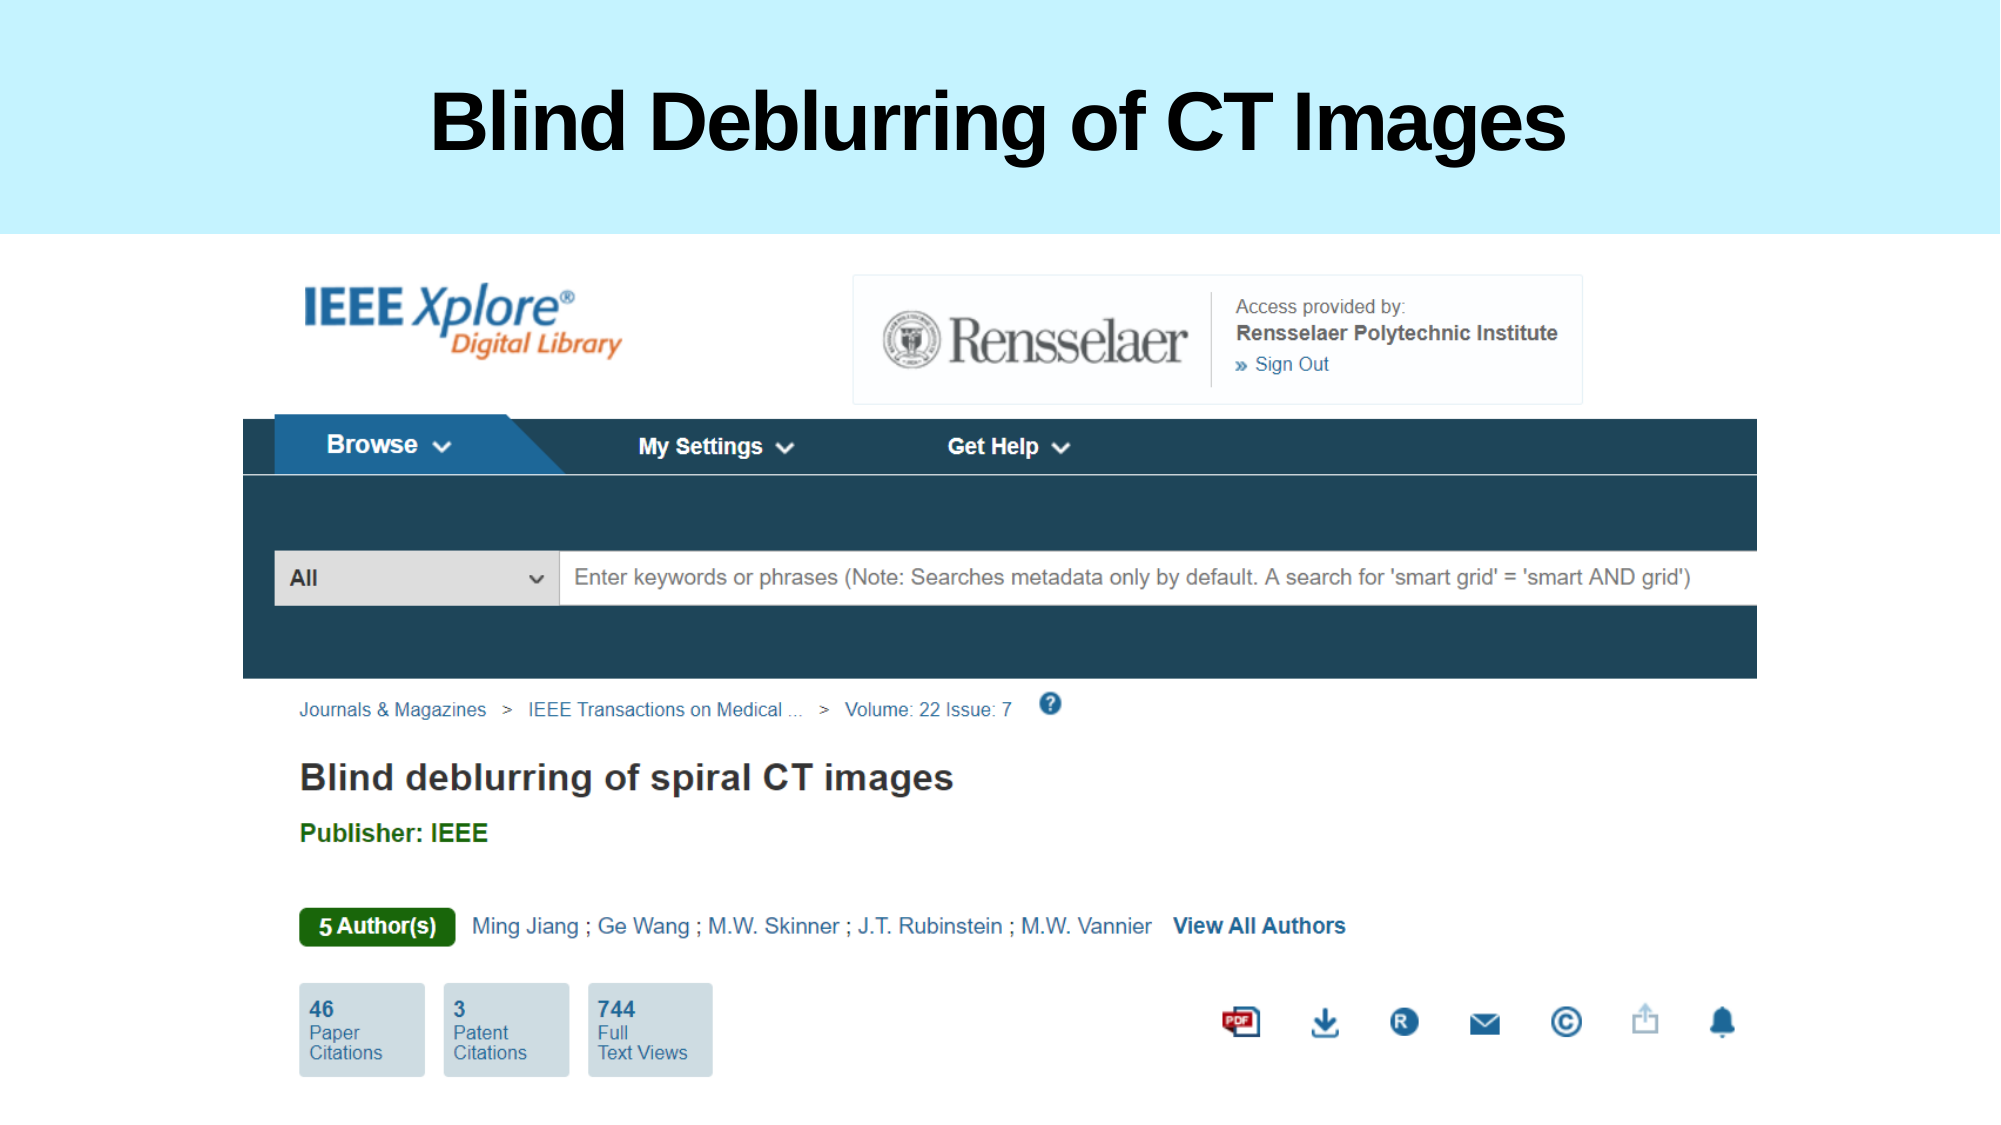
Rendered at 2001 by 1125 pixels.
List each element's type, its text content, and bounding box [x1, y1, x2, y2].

picture [242, 270, 1758, 1090]
title Blind Deblurring of CT Images [0, 0, 2000, 234]
